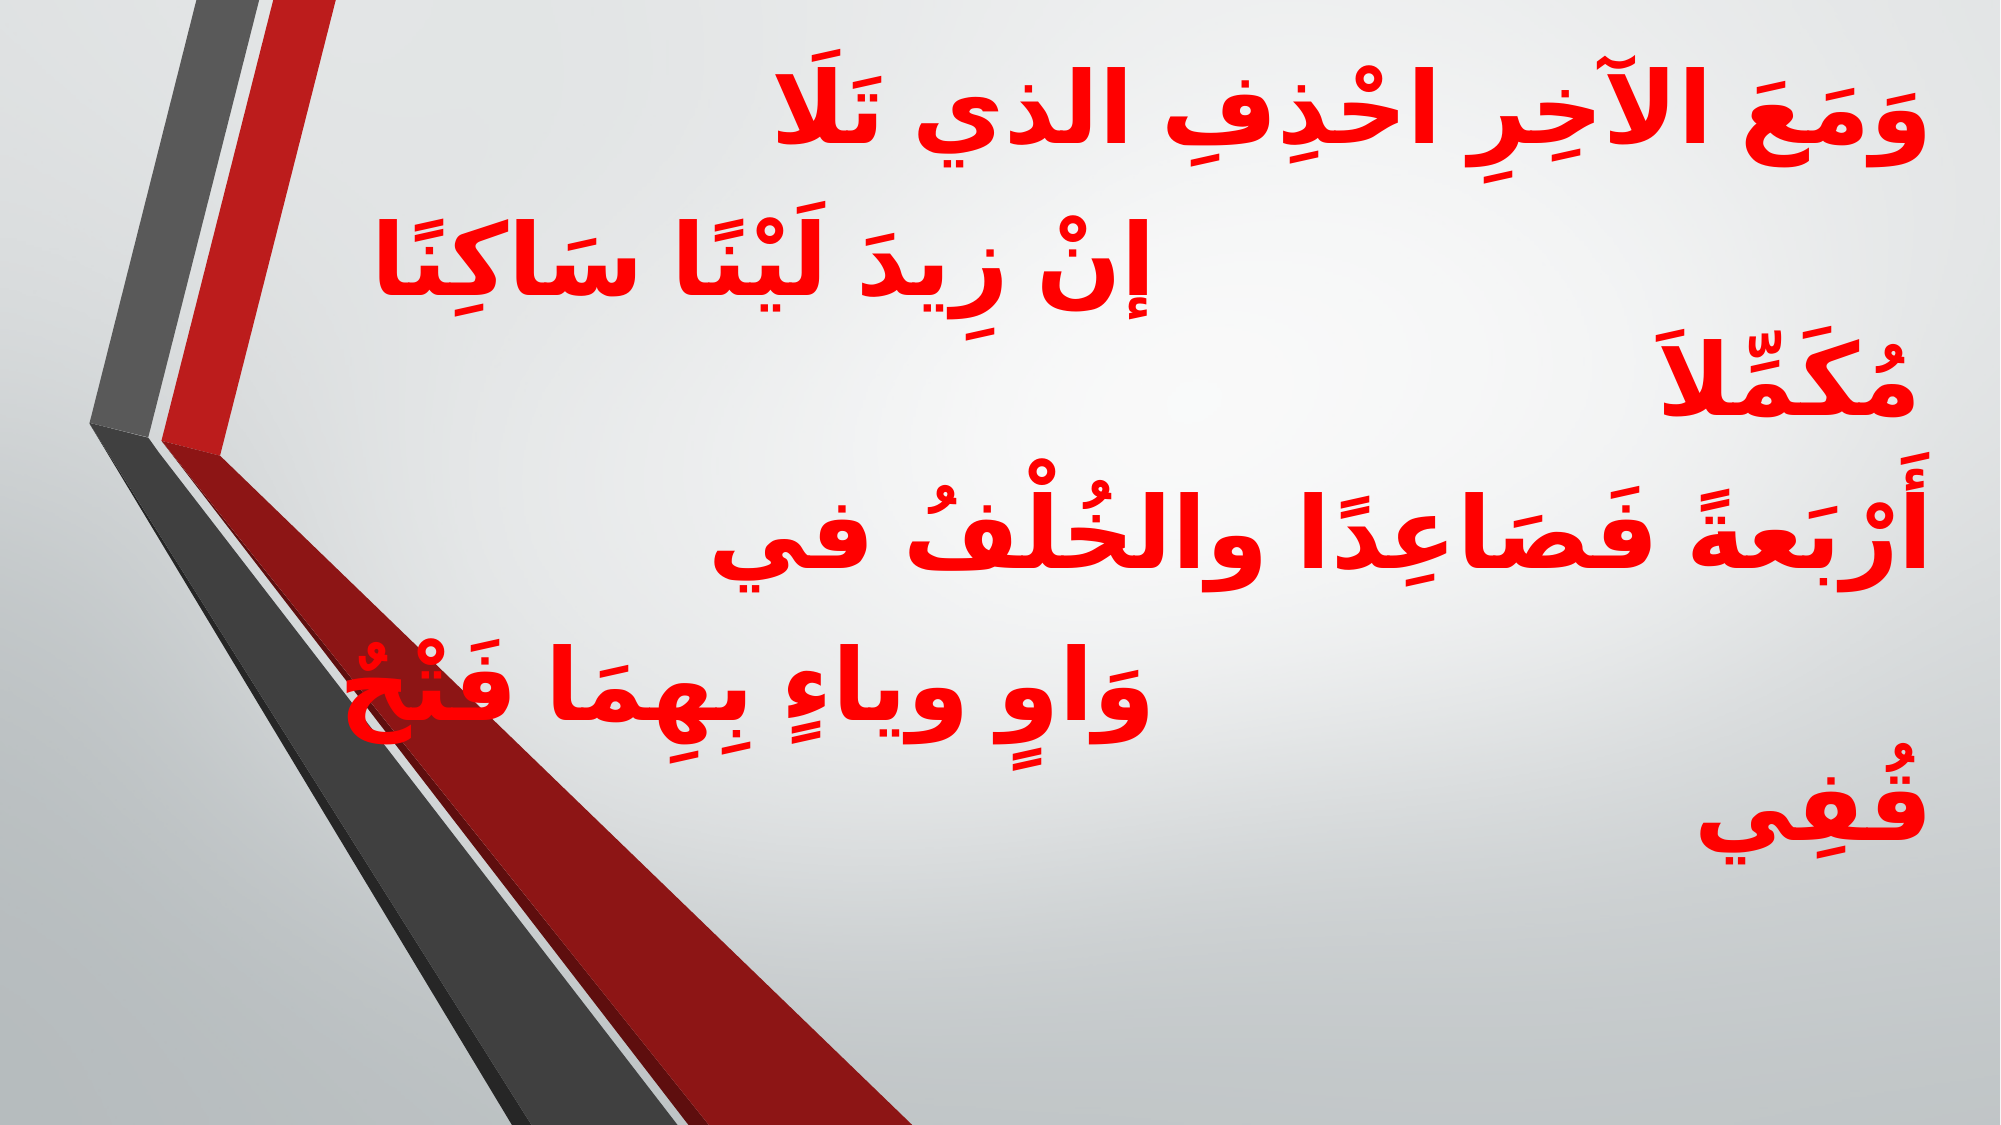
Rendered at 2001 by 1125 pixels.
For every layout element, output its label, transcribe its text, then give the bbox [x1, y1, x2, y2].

subtitle وَمَعَ الآخِرِ احْذِفِ الذي تَلَا إنْ زِيدَ لَيْنًا سَاكِنًا مُكَمِّلاَ أَرْبَعةً فَصَاعِدًا والخُلْفُ في وَاوٍ وياءٍ بِهِمَا فَتْحٌ قُفِي [226, 35, 1948, 1059]
